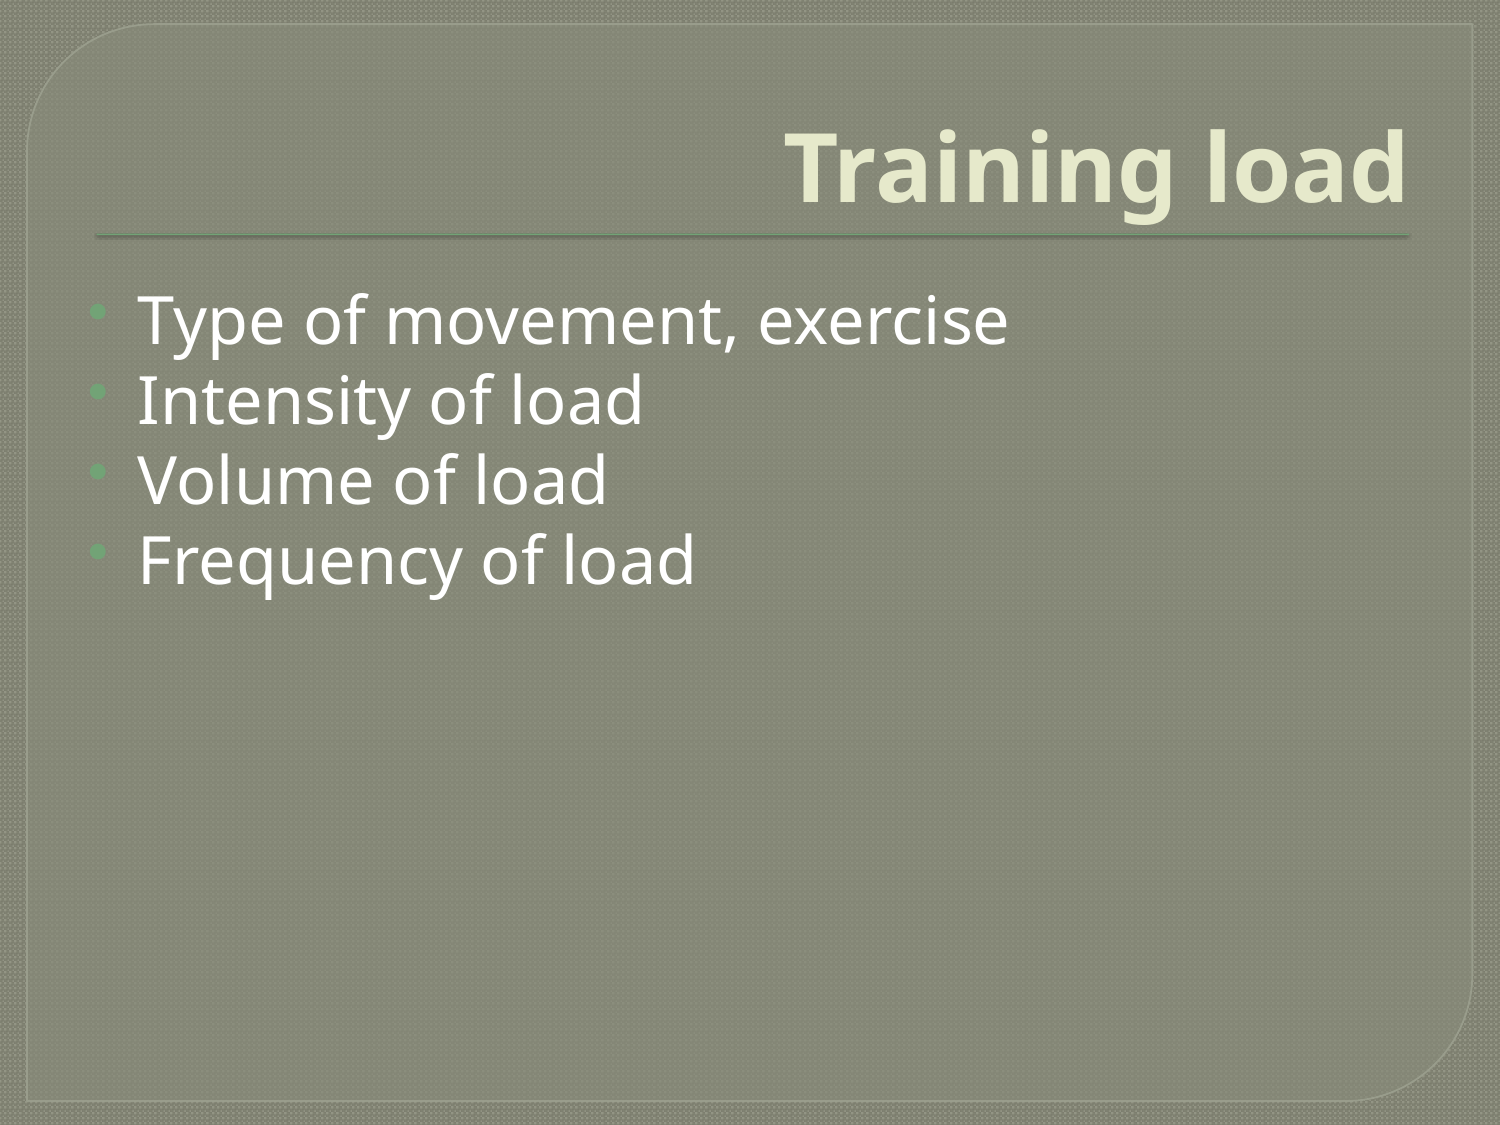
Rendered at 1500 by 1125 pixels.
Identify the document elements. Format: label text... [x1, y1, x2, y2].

title Training load [75, 41, 1425, 230]
list Type of movement, exercise Intensity of load Volume of load Frequency of load [74, 269, 1426, 1013]
